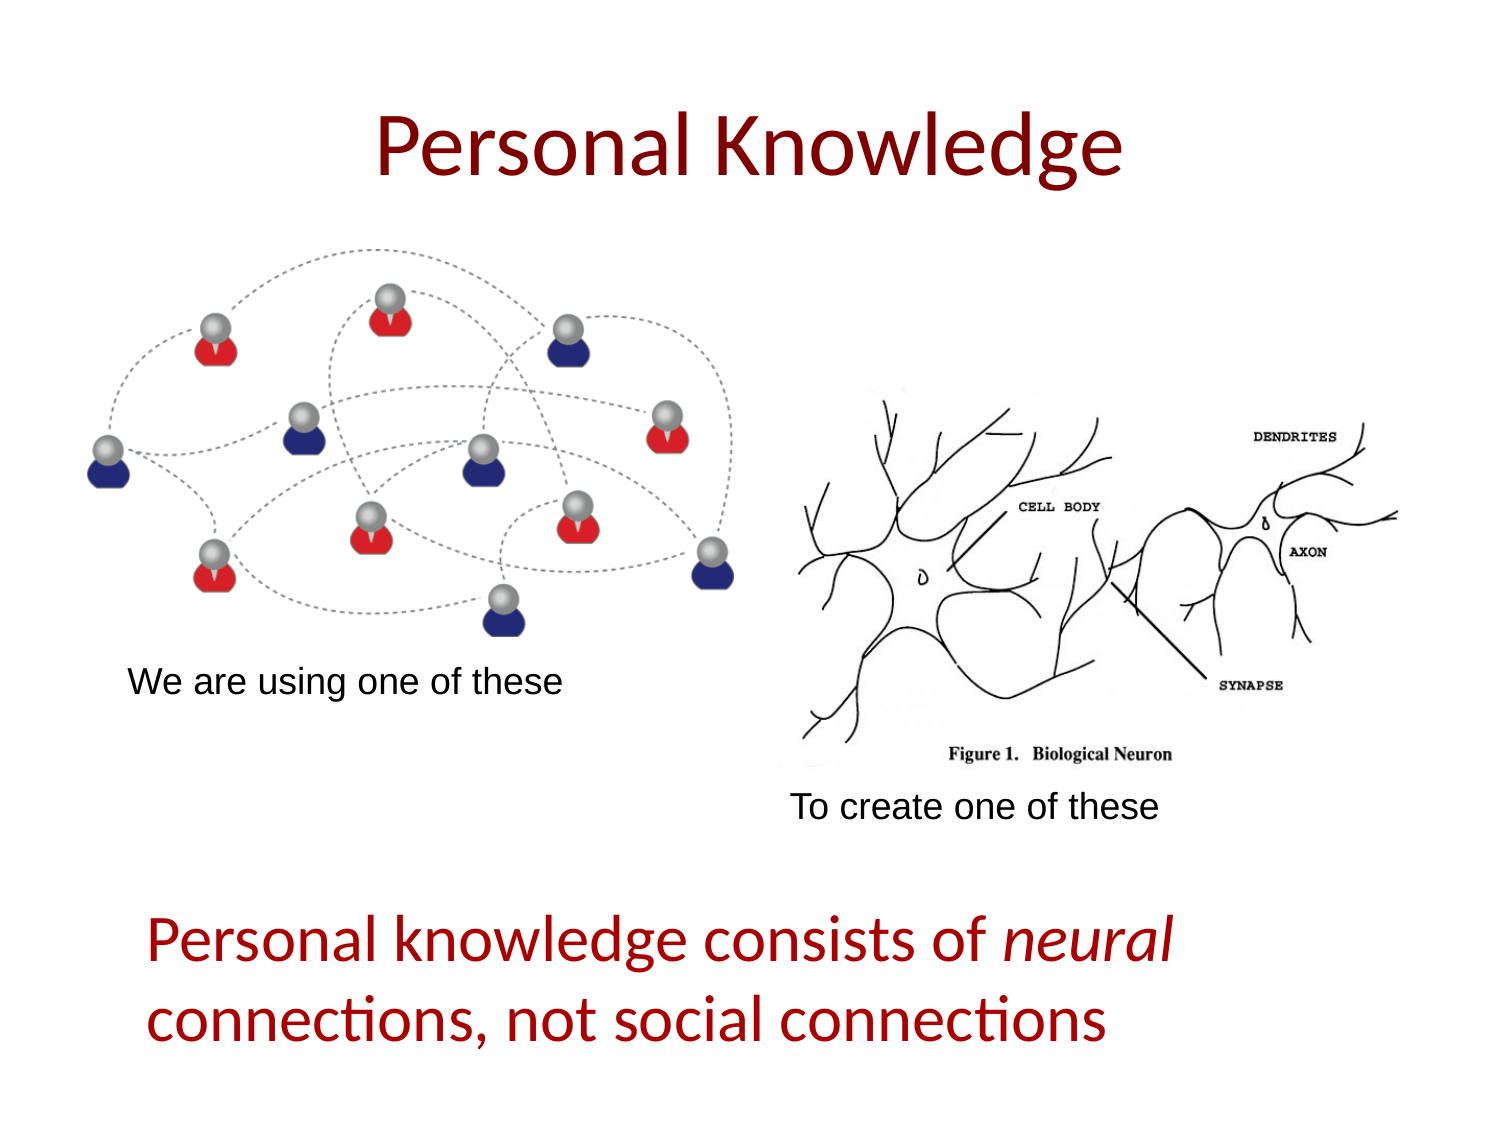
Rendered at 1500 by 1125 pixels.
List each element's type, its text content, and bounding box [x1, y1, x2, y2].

picture [774, 387, 1401, 770]
text_box We are using one of these [112, 649, 769, 710]
title Personal Knowledge [75, 45, 1425, 233]
text_box To create one of these [774, 777, 1300, 835]
list Personal knowledge consists of neural connections, not social connections [75, 887, 1425, 1100]
picture [87, 249, 734, 637]
